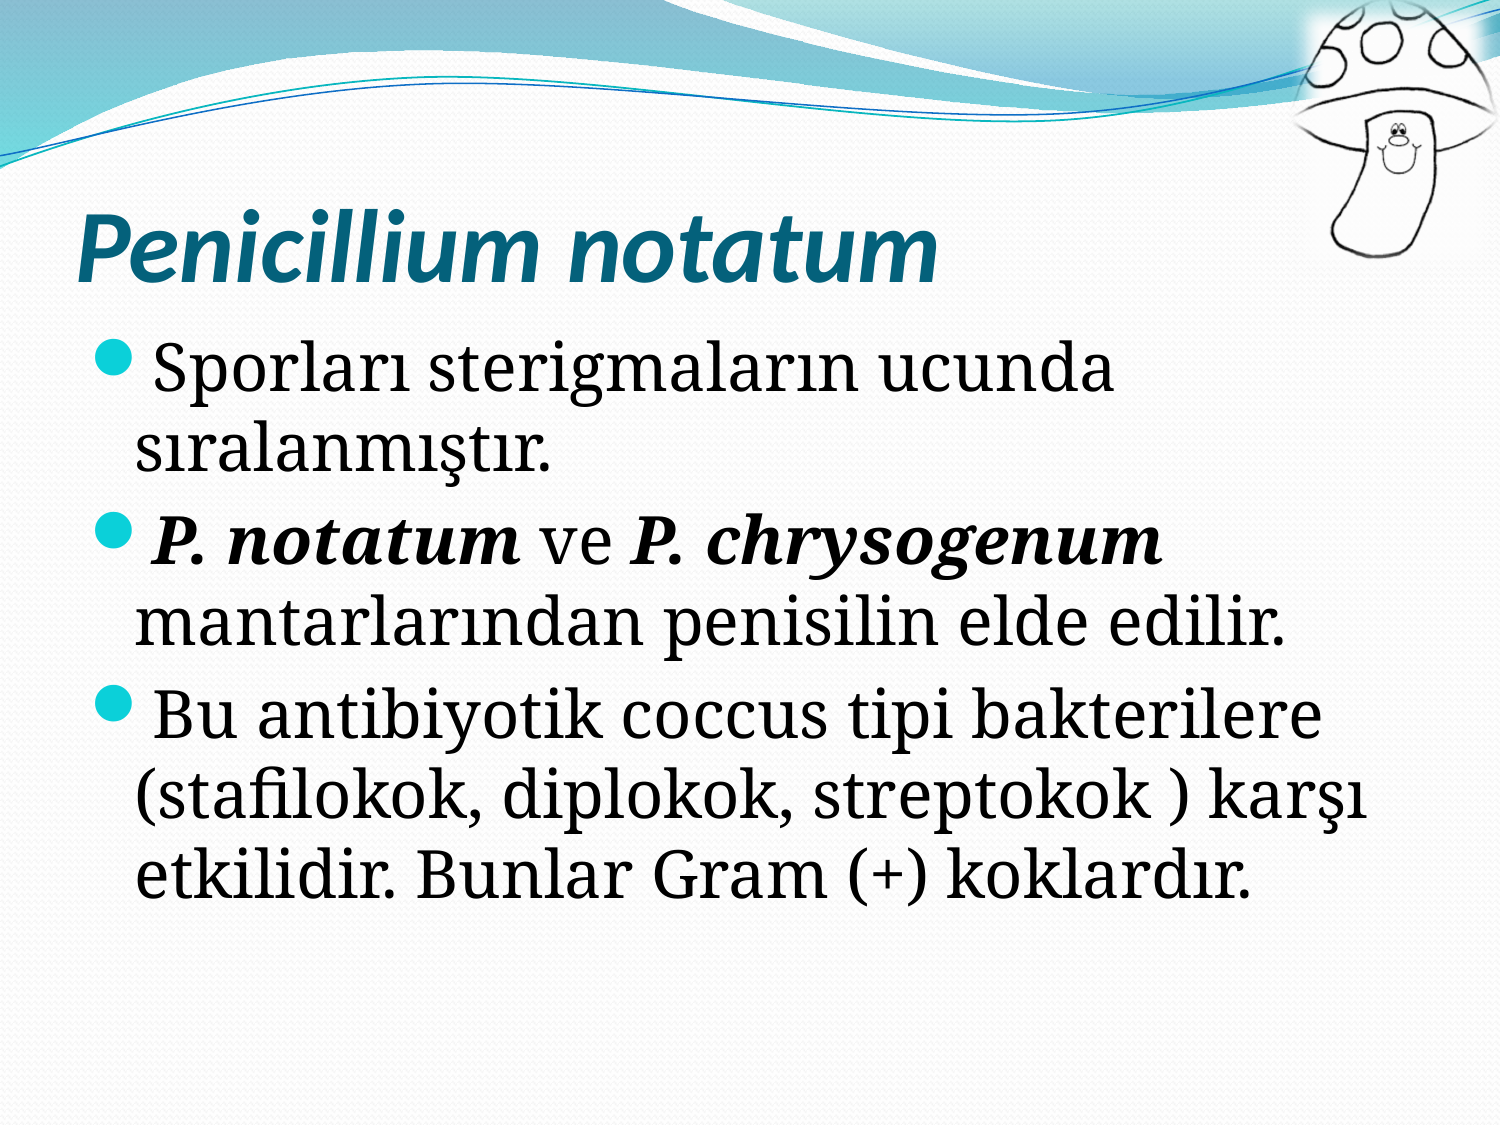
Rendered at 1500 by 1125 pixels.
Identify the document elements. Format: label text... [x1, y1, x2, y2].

list Sporları sterigmaların ucunda sıralanmıştır. P. notatum ve P. chrysogenum mantarlarından penisilin elde edilir. Bu antibiyotik coccus tipi bakterilere (stafilokok, diplokok, streptokok ) karşı etkilidir. Bunlar Gram (+) koklardır. [75, 317, 1425, 1038]
picture [1288, 0, 1500, 280]
title Penicillium notatum [75, 115, 1425, 303]
